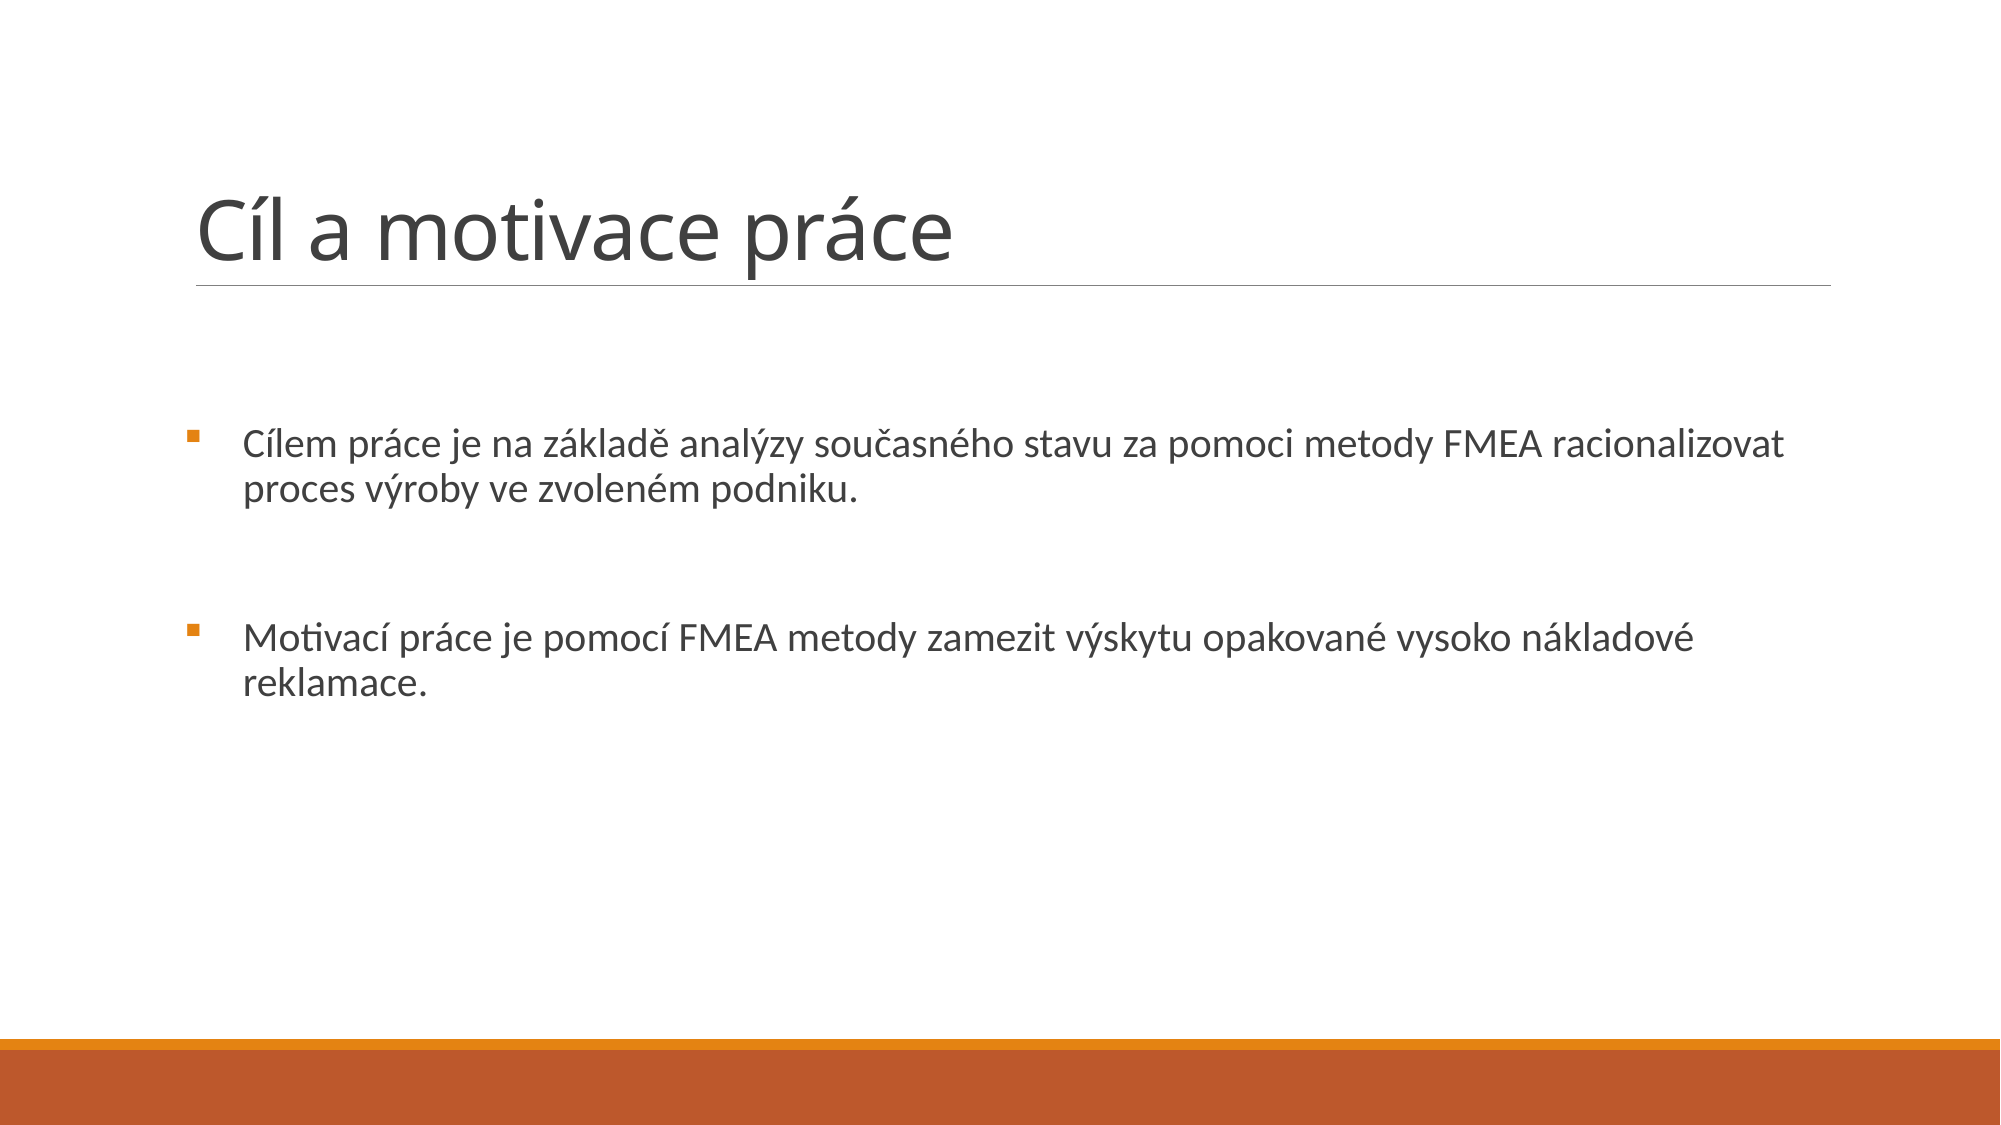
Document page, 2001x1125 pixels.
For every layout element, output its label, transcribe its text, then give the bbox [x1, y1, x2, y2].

list Cílem práce je na základě analýzy současného stavu za pomoci metody FMEA racionalizovat proces výroby ve zvoleném podniku. Motivací práce je pomocí FMEA metody zamezit výskytu opakované vysoko nákladové reklamace. [180, 413, 1830, 963]
title Cíl a motivace práce [180, 47, 1830, 285]
